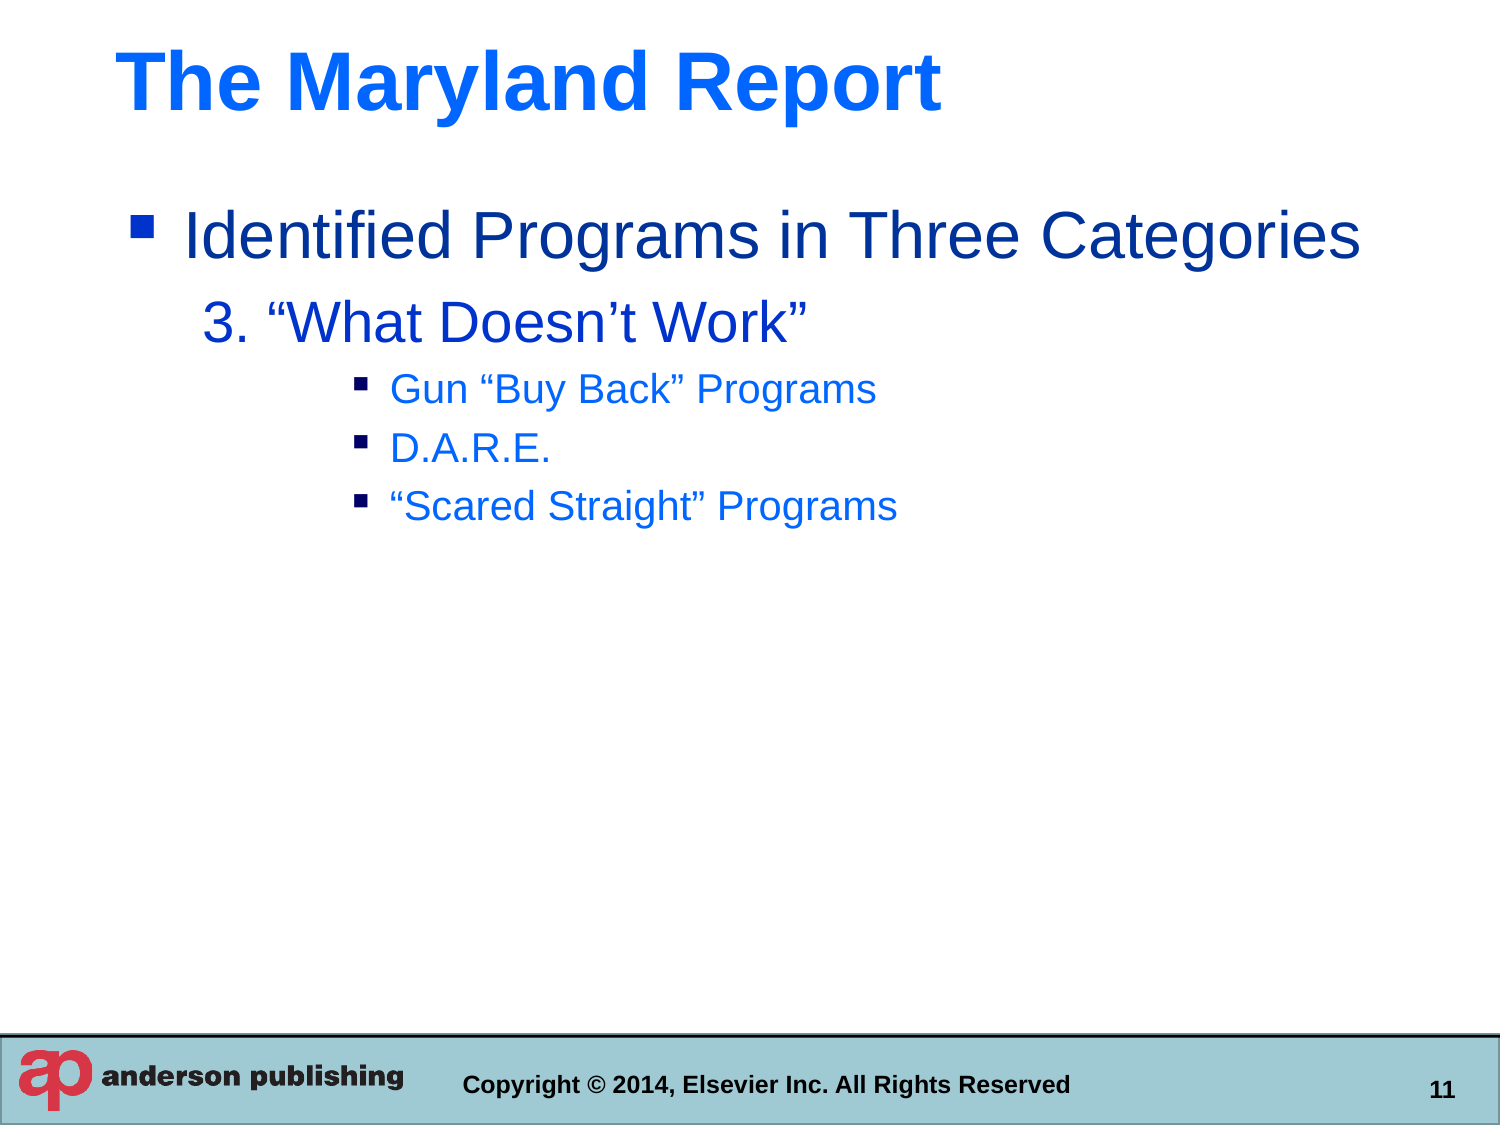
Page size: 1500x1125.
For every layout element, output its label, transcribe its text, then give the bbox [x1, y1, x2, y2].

picture [13, 1044, 411, 1119]
footer Copyright © 2014, Elsevier Inc. All Rights Reserved [170, 1046, 1365, 1106]
list Identified Programs in Three Categories 3. “What Doesn’t Work” Gun “Buy Back” Programs D.A.R.E. “Scared Straight” Programs [112, 184, 1469, 1024]
title The Maryland Report [100, 19, 1459, 135]
